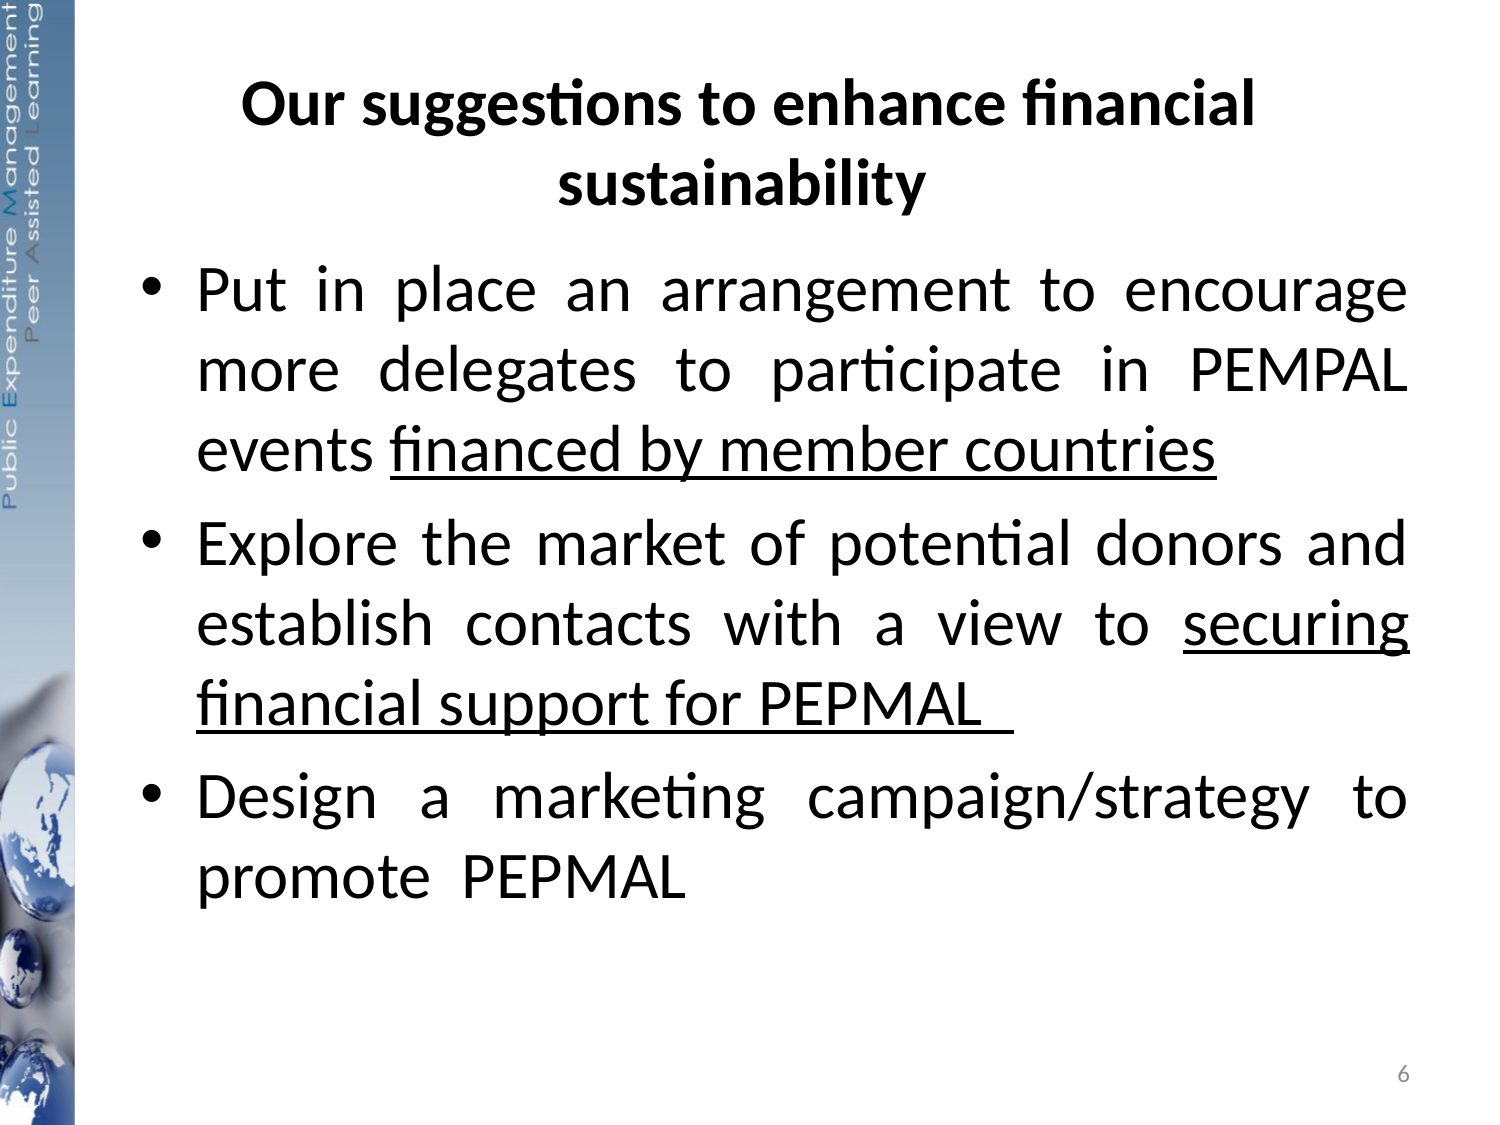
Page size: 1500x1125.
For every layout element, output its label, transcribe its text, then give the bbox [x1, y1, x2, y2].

slide_number 6 [1074, 1042, 1425, 1103]
list Put in place an arrangement to encourage more delegates to participate in PEMPAL events financed by member countries Explore the market of potential donors and establish contacts with a view to securing financial support for PEPMAL Design a marketing campaign/strategy to promote PEPMAL [125, 237, 1425, 1063]
title Our suggestions to enhance financial sustainability [79, 45, 1425, 233]
picture [0, 0, 76, 1125]
